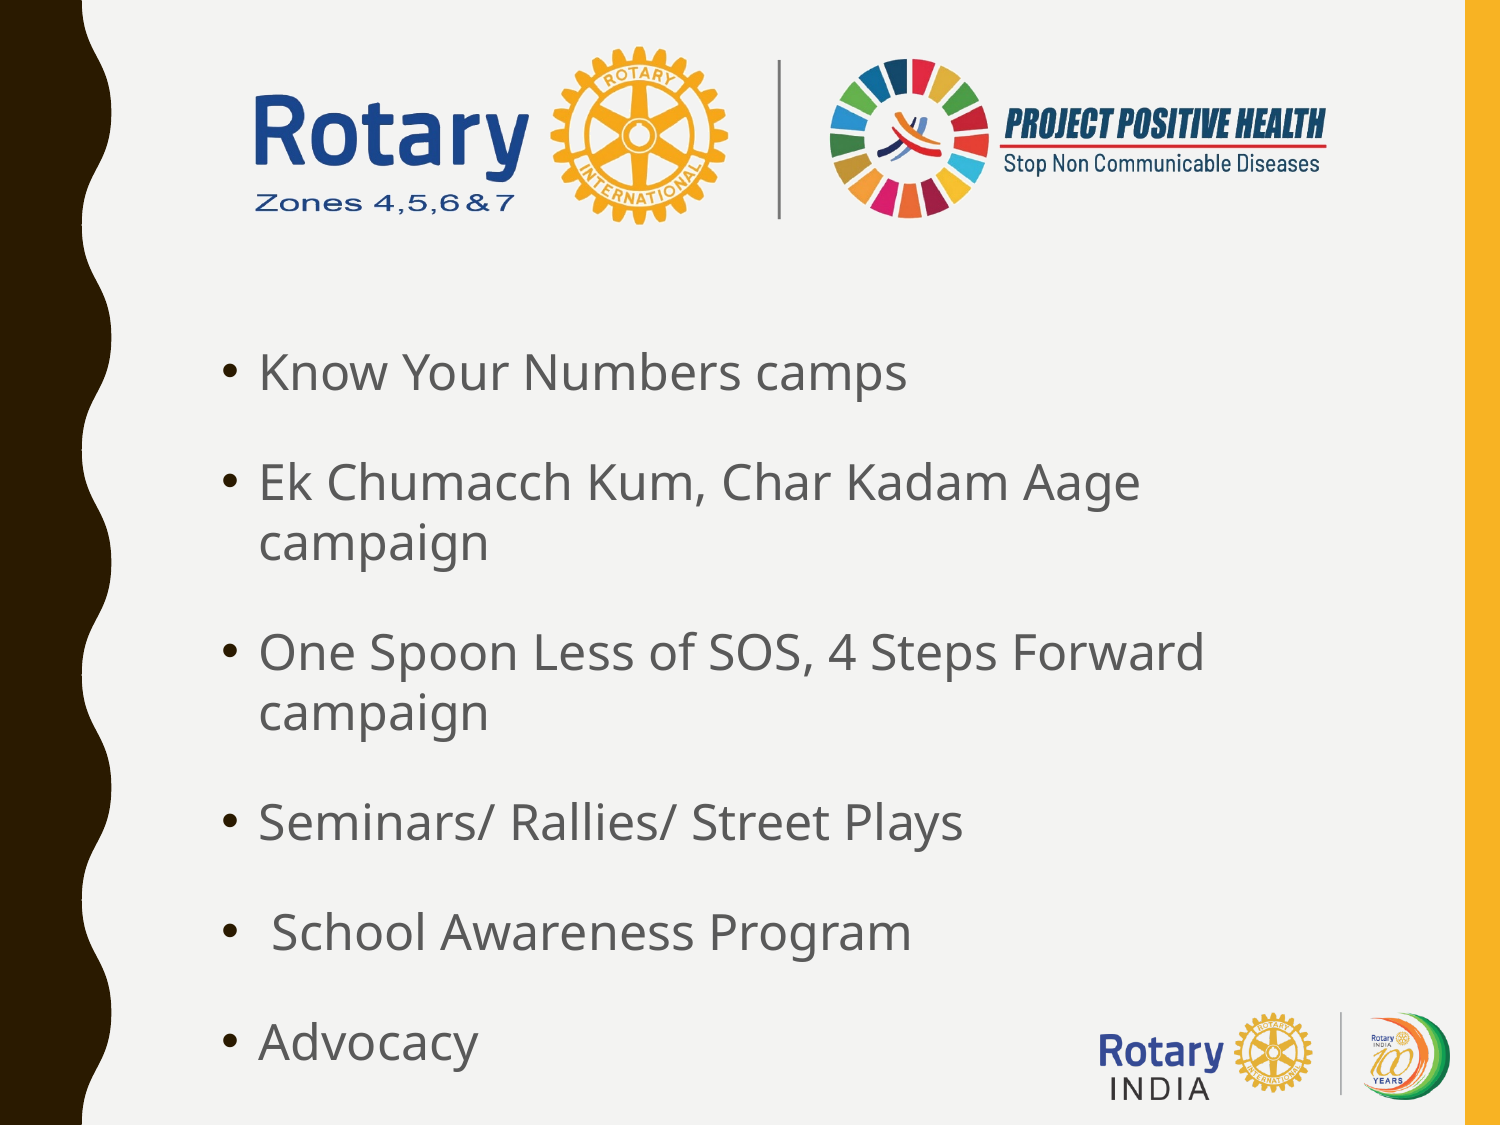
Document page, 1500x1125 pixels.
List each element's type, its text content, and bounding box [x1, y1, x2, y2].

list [206, 29, 1347, 263]
list Know Your Numbers camps Ek Chumacch Kum, Char Kadam Aage campaign One Spoon Less of SOS, 4 Steps Forward campaign Seminars/ Rallies/ Street Plays School Awareness Program Advocacy [206, 333, 1347, 977]
picture [1099, 1012, 1451, 1100]
